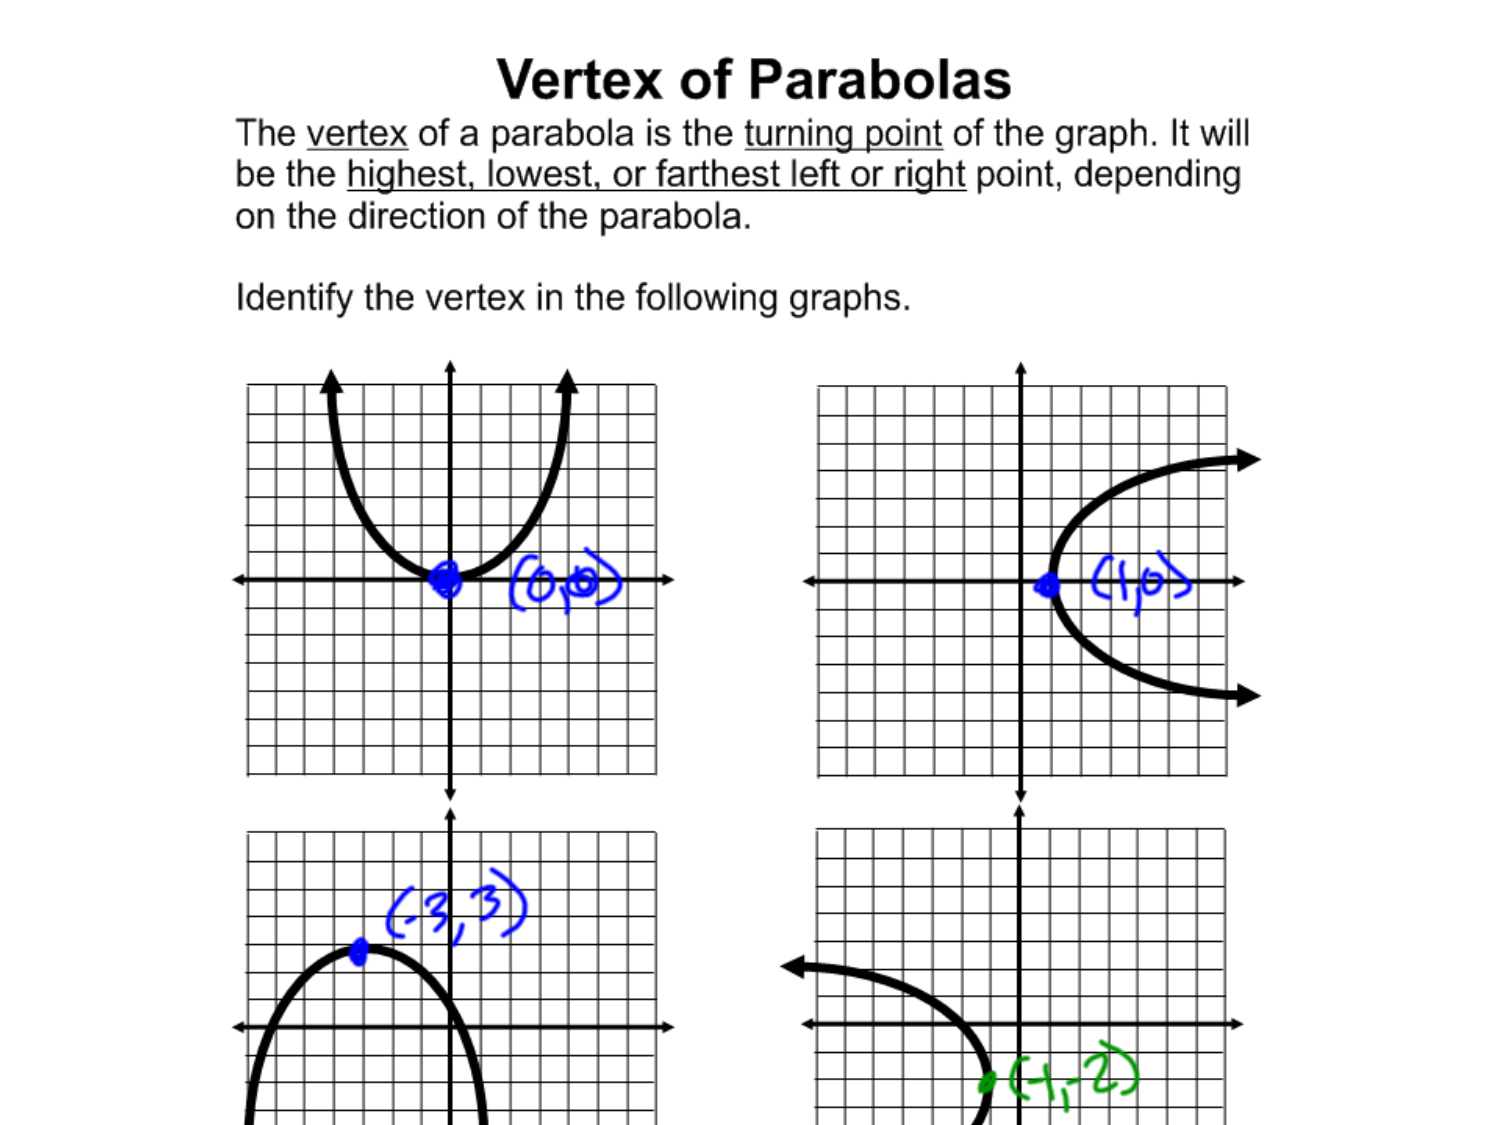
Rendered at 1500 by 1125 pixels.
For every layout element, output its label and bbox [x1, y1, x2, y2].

picture [112, 0, 1398, 1125]
